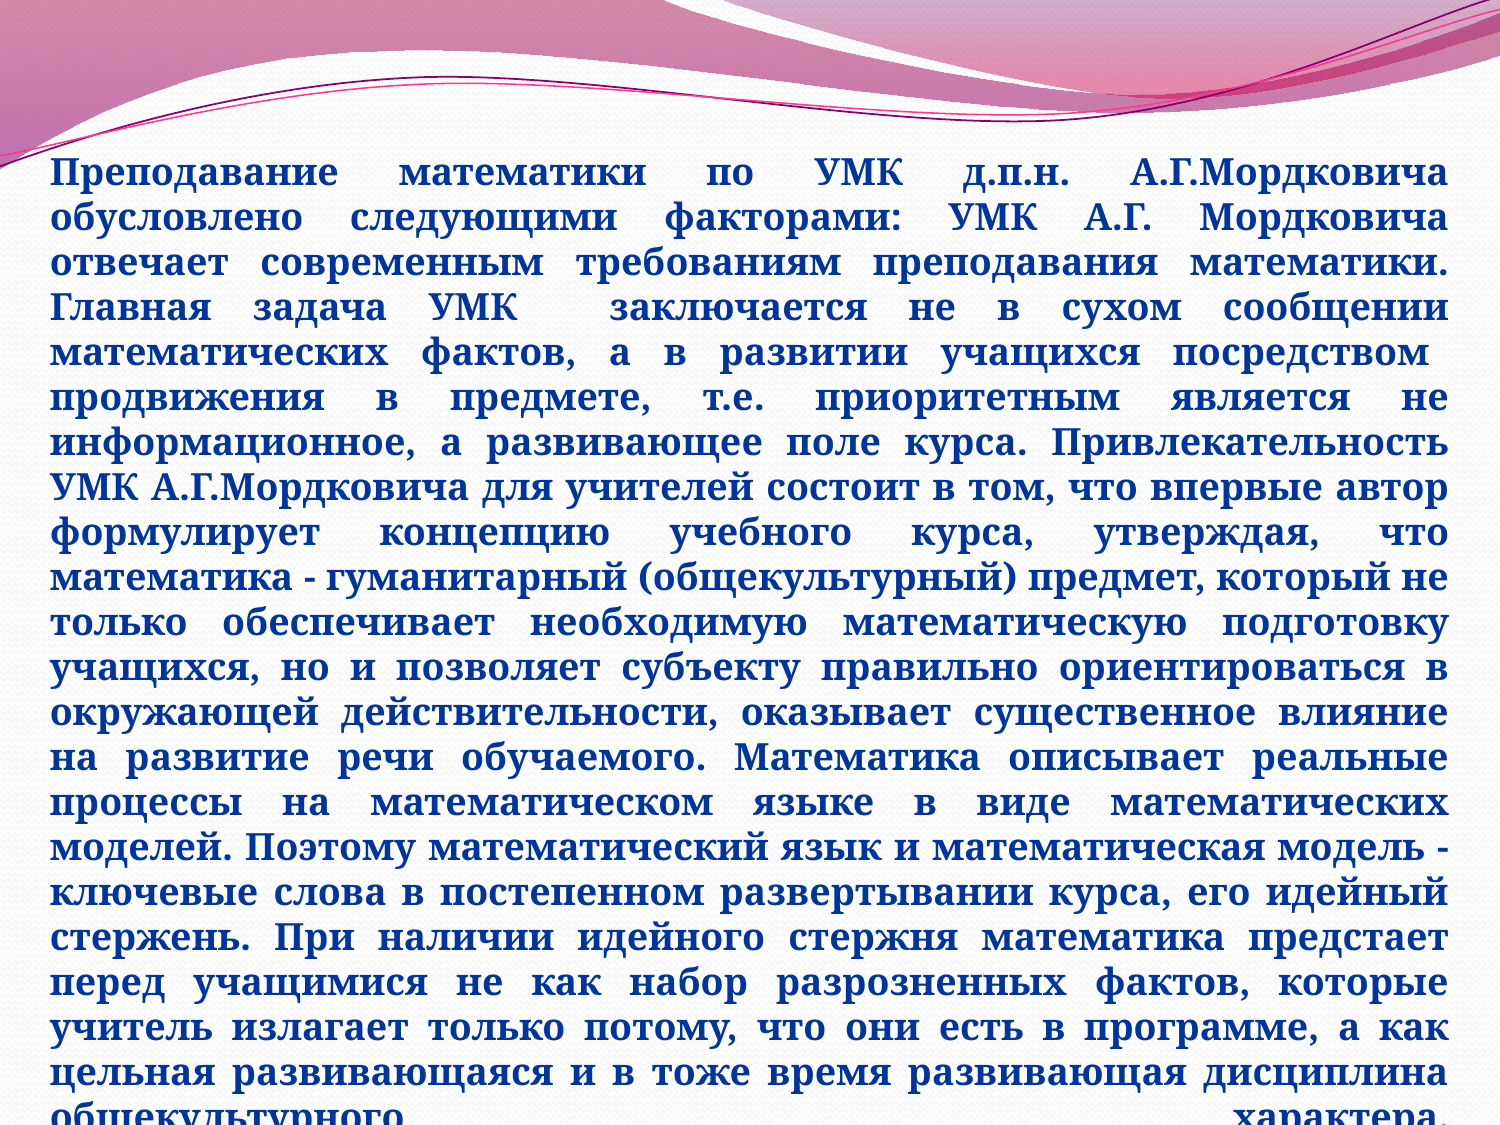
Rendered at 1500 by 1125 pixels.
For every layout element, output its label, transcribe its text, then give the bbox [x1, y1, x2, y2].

text_box Преподавание математики по УМК д.п.н. А.Г.Мордковича обусловлено следующими факторами: УМК А.Г. Мордковича отвечает современным требованиям преподавания математики. Главная задача УМК заключается не в сухом сообщении математических фактов, а в развитии учащихся посредством продвижения в предмете, т.е. приоритетным является не информационное, а развивающее поле курса. Привлекательность УМК А.Г.Мордковича для учителей состоит в том, что впервые автор формулирует концепцию учебного курса, утверждая, что математика - гуманитарный (общекультурный) предмет, который не только обеспечивает необходимую математическую подготовку учащихся, но и позволяет субъекту правильно ориентироваться в окружающей действительности, оказывает существенное влияние на развитие речи обучаемого. Математика описывает реальные процессы на математическом языке в виде математических моделей. Поэтому математический язык и математическая модель - ключевые слова в постепенном развертывании курса, его идейный стержень. При наличии идейного стержня математика предстает перед учащимися не как набор разрозненных фактов, которые учитель излагает только потому, что они есть в программе, а как цельная развивающаяся и в тоже время развивающая дисциплина общекультурного характера. [35, 140, 1465, 1125]
